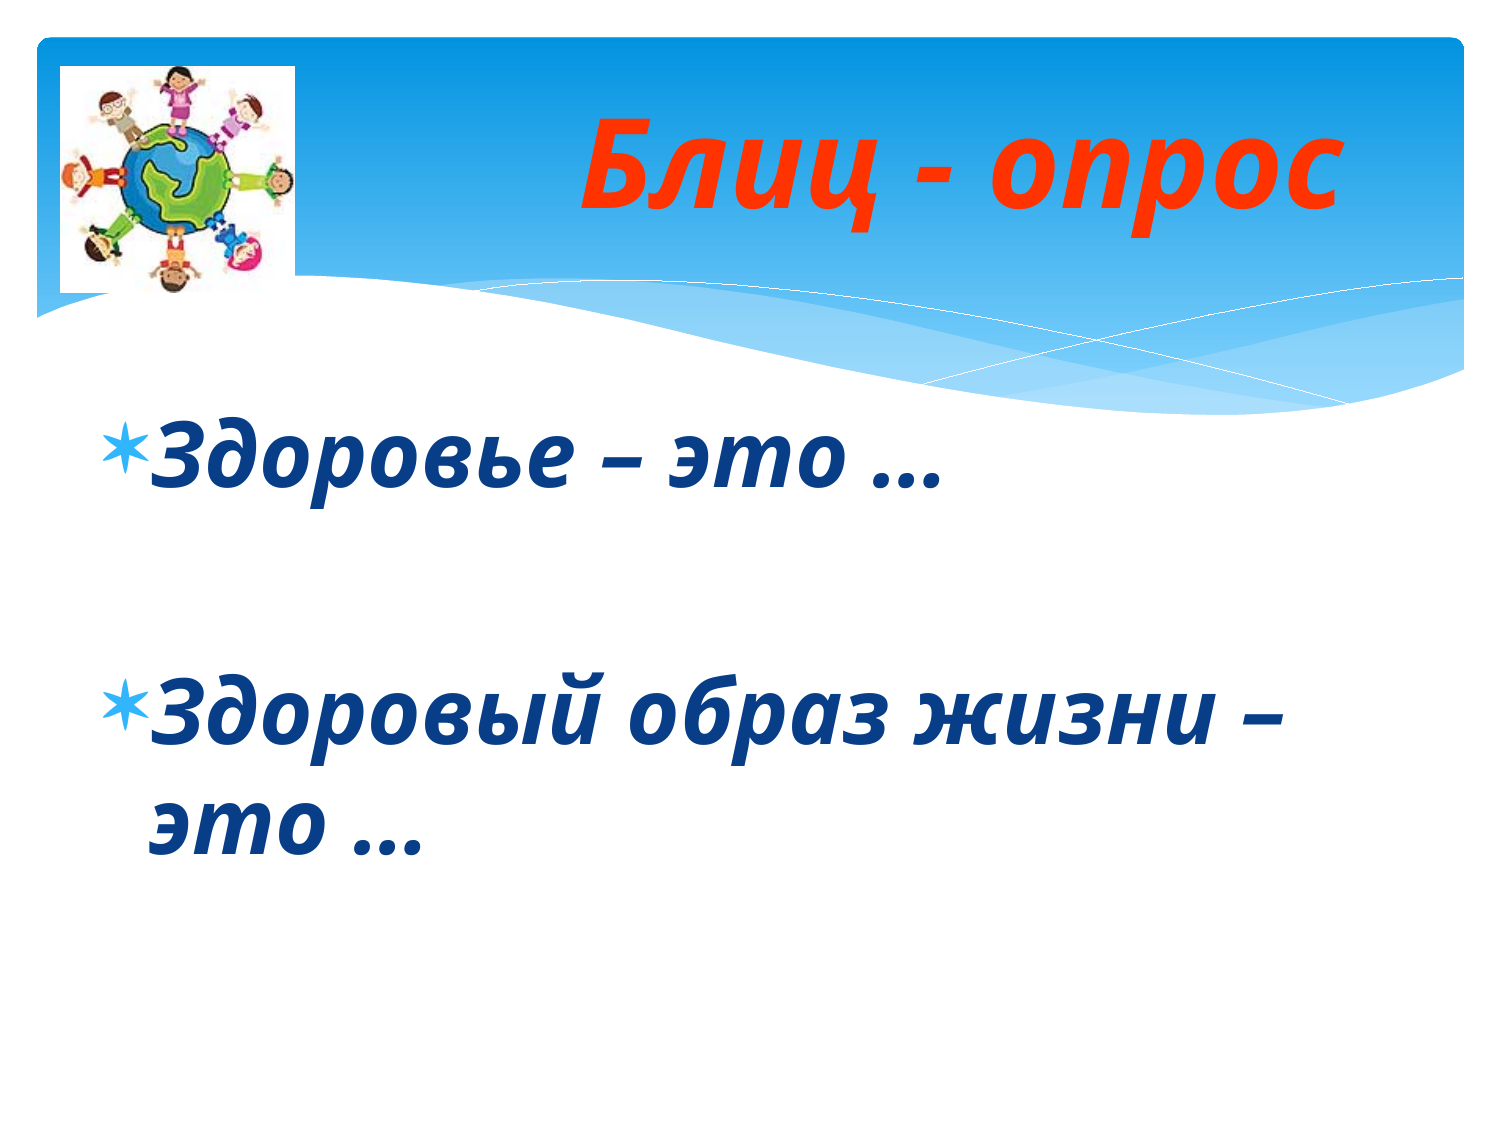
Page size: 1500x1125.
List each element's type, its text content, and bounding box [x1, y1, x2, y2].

picture [60, 67, 295, 294]
title Блиц - опрос [75, 55, 1425, 261]
list Здоровье – это … Здоровый образ жизни – это … [88, 349, 1424, 1024]
